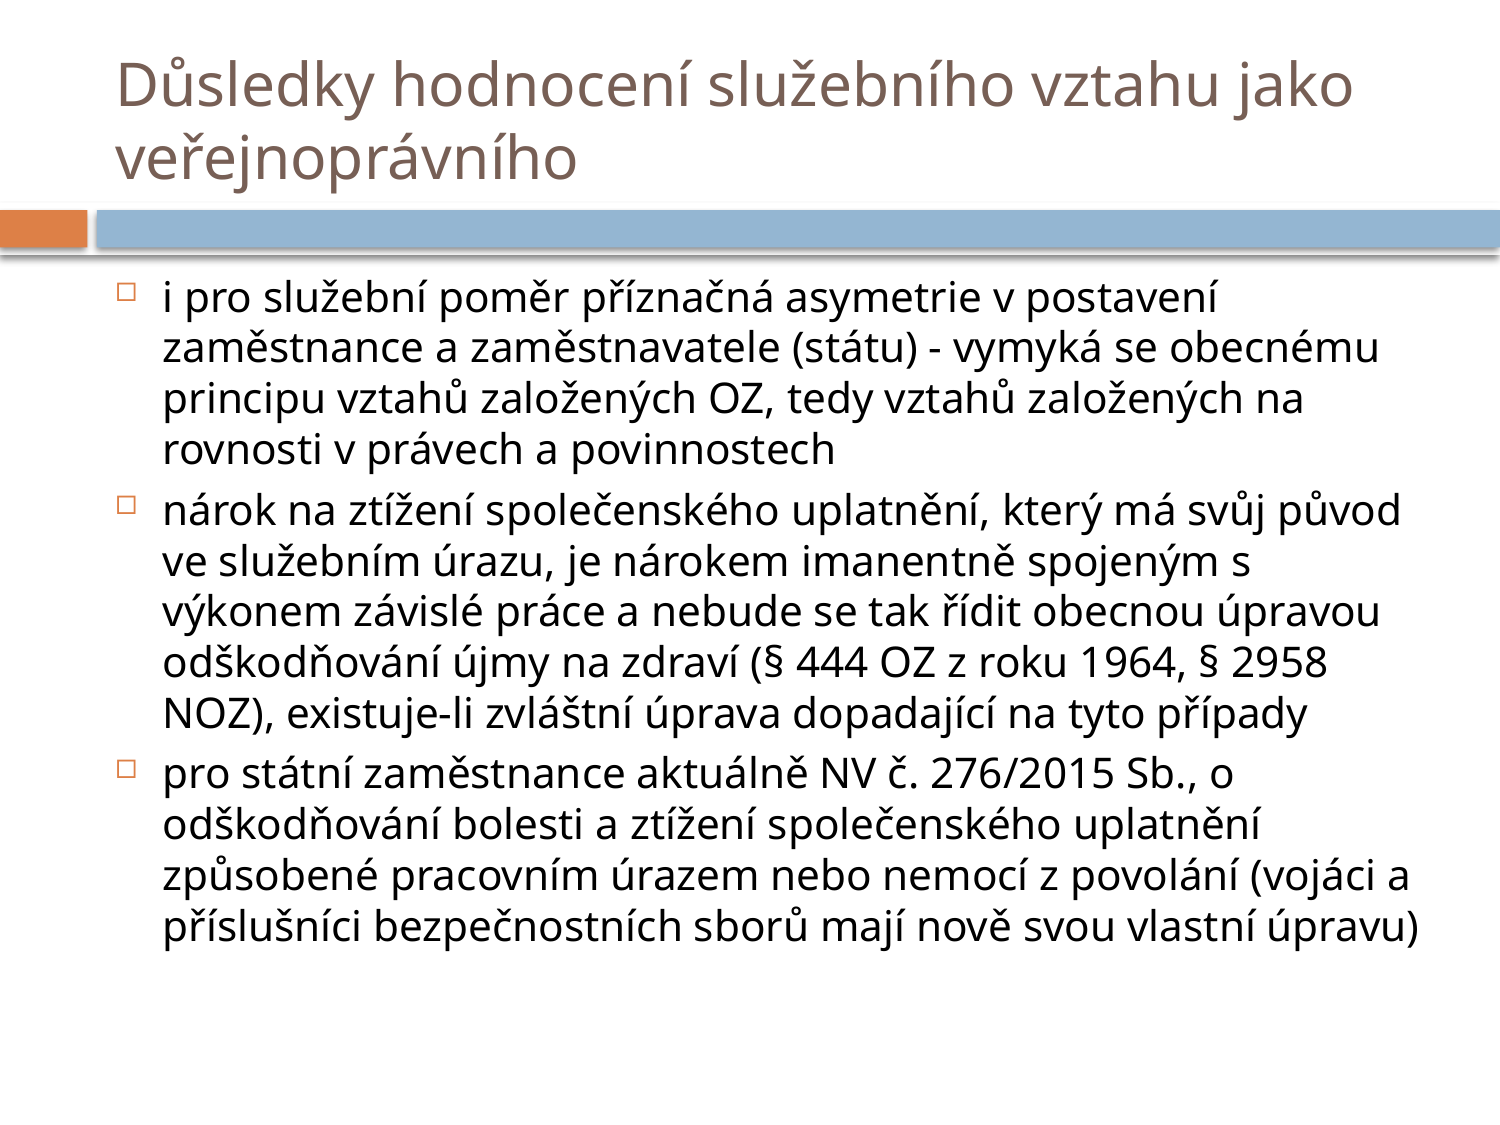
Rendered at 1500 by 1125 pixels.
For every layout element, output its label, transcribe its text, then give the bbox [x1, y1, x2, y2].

title Důsledky hodnocení služebního vztahu jako veřejnoprávního [100, 37, 1438, 200]
list i pro služební poměr příznačná asymetrie v postavení zaměstnance a zaměstnavatele (státu) - vymyká se obecnému principu vztahů založených OZ, tedy vztahů založených na rovnosti v právech a povinnostech nárok na ztížení společenského uplatnění, který má svůj původ ve služebním úrazu, je nárokem imanentně spojeným s výkonem závislé práce a nebude se tak řídit obecnou úpravou odškodňování újmy na zdraví (§ 444 OZ z roku 1964, § 2958 NOZ), existuje-li zvláštní úprava dopadající na tyto případy pro státní zaměstnance aktuálně NV č. 276/2015 Sb., o odškodňování bolesti a ztížení společenského uplatnění způsobené pracovním úrazem nebo nemocí z povolání (vojáci a příslušníci bezpečnostních sborů mají nově svou vlastní úpravu) [100, 262, 1438, 1000]
